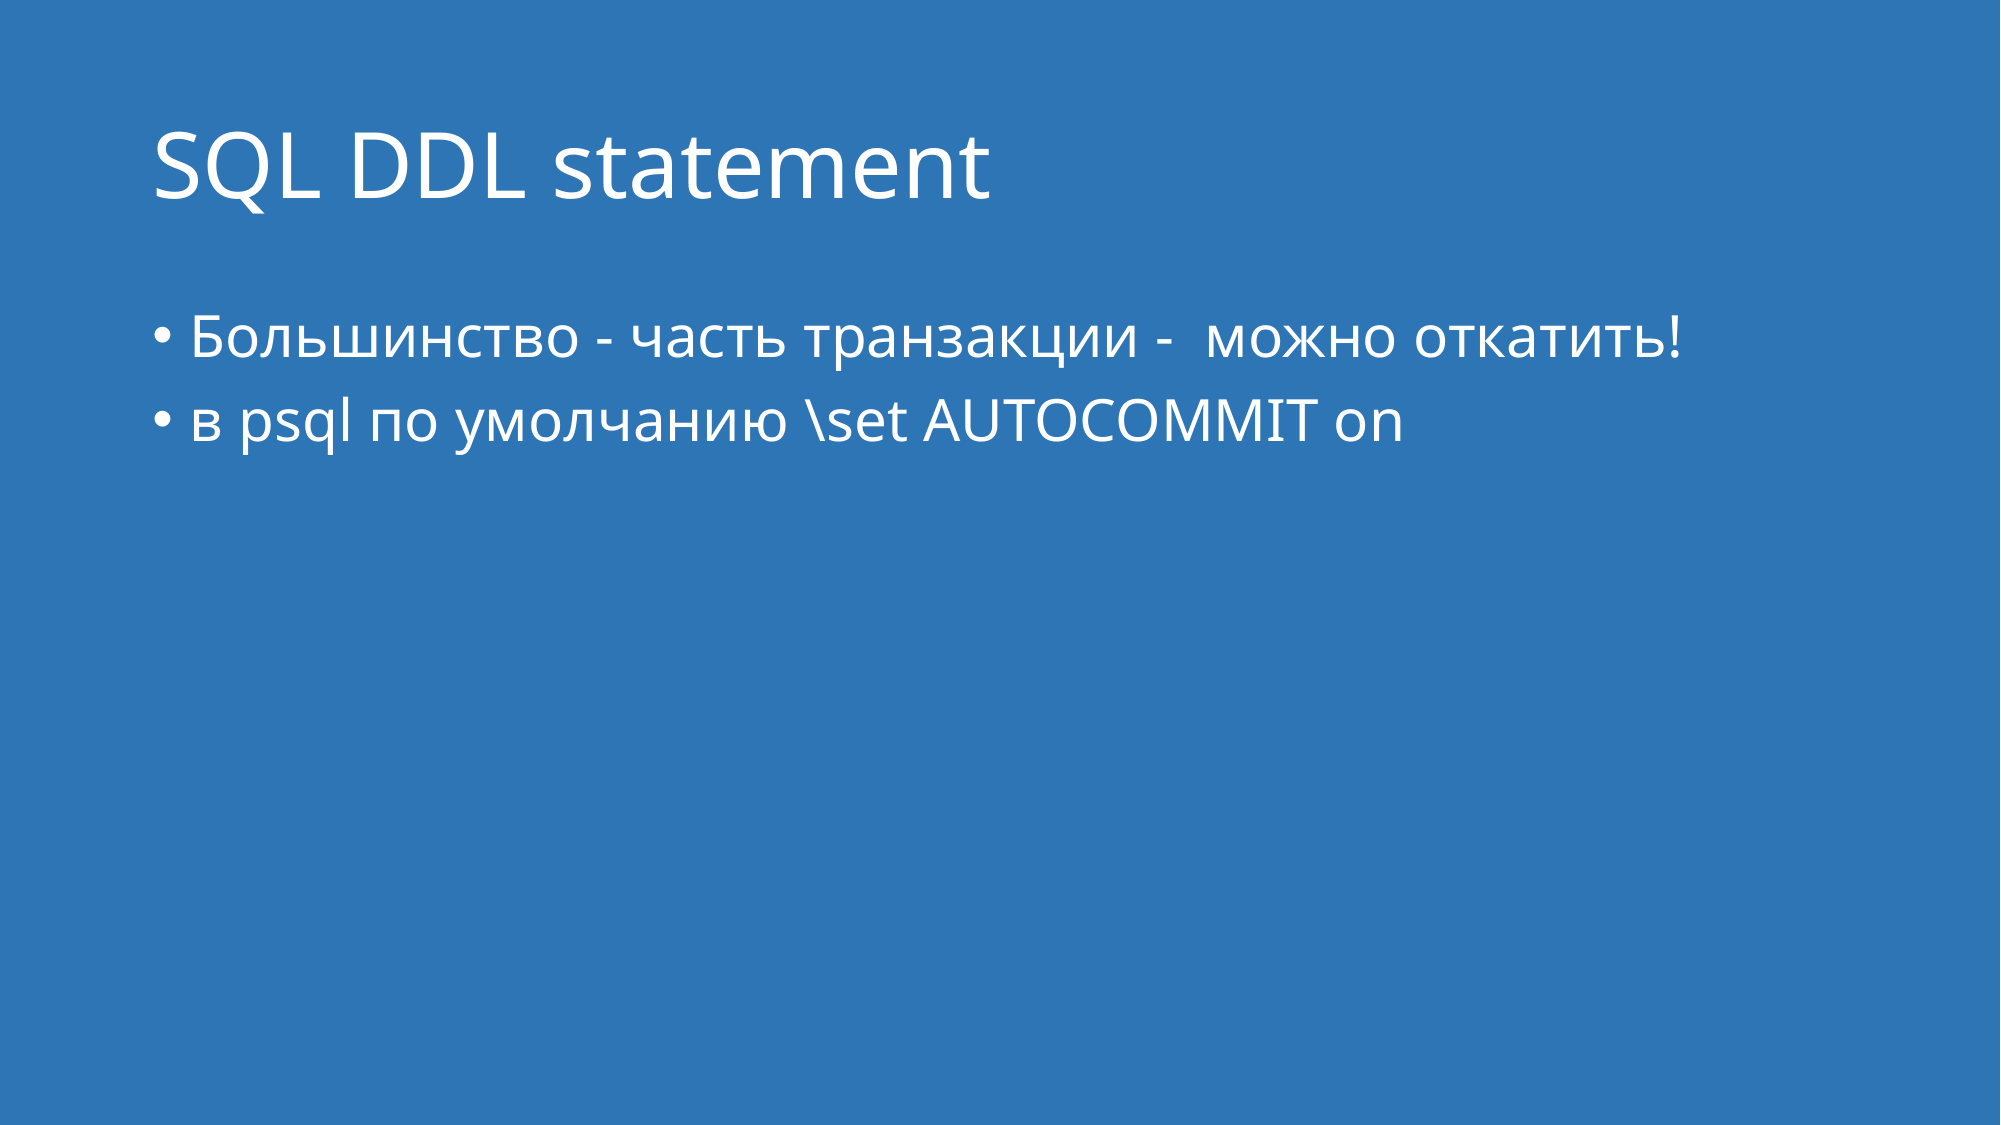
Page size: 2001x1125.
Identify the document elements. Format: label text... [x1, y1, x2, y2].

list Большинство - часть транзакции - можно откатить! в psql по умолчанию \set AUTOCOMMIT on [137, 299, 1863, 1014]
title SQL DDL statement [137, 59, 1863, 278]
